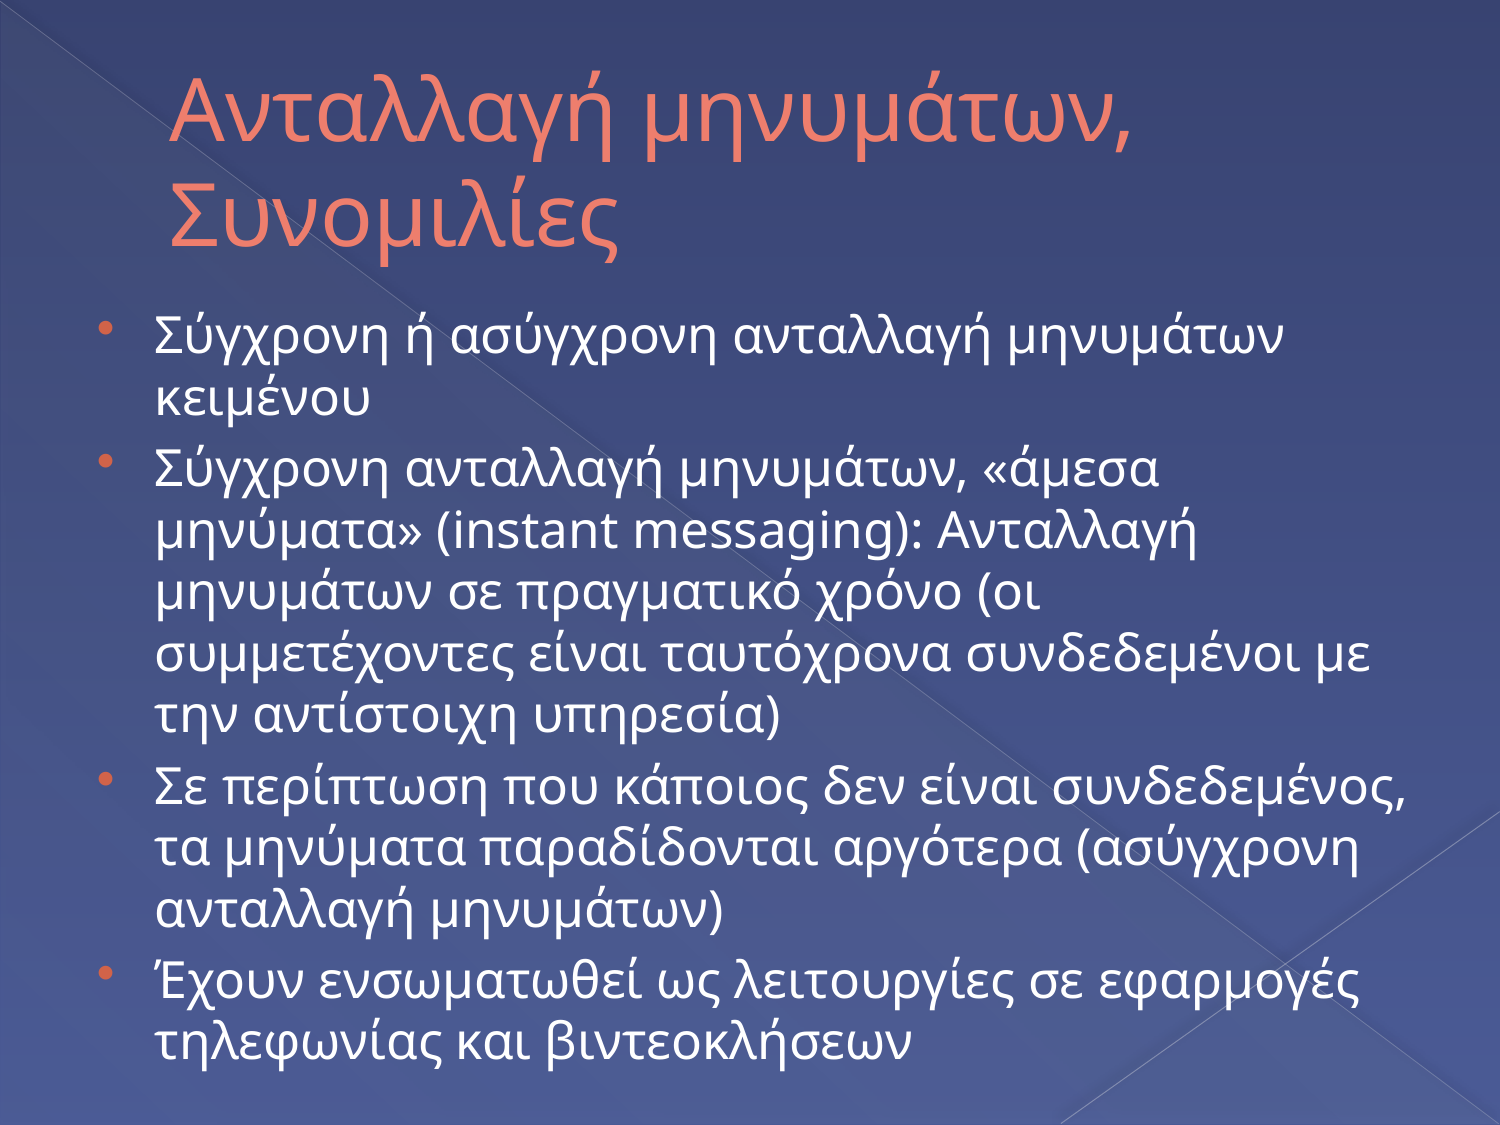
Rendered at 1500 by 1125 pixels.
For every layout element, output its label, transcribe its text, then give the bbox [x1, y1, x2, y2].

list Σύγχρονη ή ασύγχρονη ανταλλαγή μηνυμάτων κειμένου Σύγχρονη ανταλλαγή μηνυμάτων, «άμεσα μηνύματα» (instant messaging): Ανταλλαγή μηνυμάτων σε πραγματικό χρόνο (οι συμμετέχοντες είναι ταυτόχρονα συνδεδεμένοι με την αντίστοιχη υπηρεσία) Σε περίπτωση που κάποιος δεν είναι συνδεδεμένος, τα μηνύματα παραδίδονται αργότερα (ασύγχρονη ανταλλαγή μηνυμάτων) Έχουν ενσωματωθεί ως λειτουργίες σε εφαρμογές τηλεφωνίας και βιντεοκλήσεων [75, 295, 1425, 1094]
title Ανταλλαγή μηνυμάτων, Συνομιλίες [75, 43, 1425, 274]
